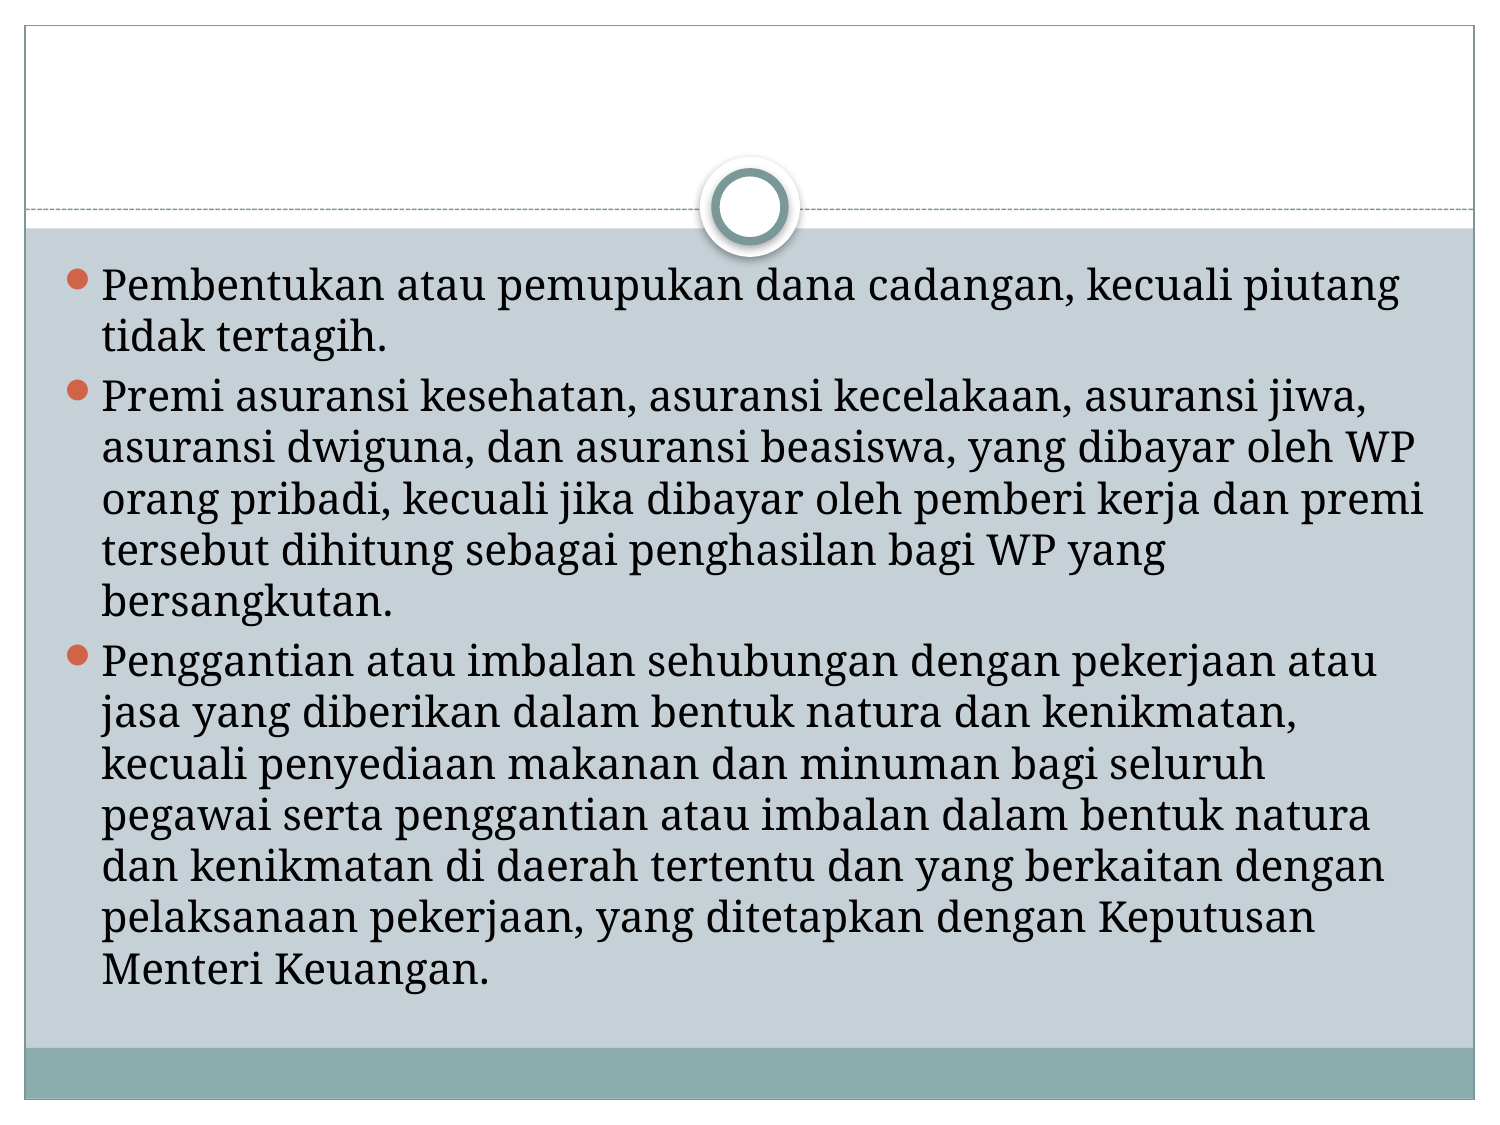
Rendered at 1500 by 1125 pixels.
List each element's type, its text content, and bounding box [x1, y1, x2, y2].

list Pembentukan atau pemupukan dana cadangan, kecuali piutang tidak tertagih. Premi asuransi kesehatan, asuransi kecelakaan, asuransi jiwa, asuransi dwiguna, dan asuransi beasiswa, yang dibayar oleh WP orang pribadi, kecuali jika dibayar oleh pemberi kerja dan premi tersebut dihitung sebagai penghasilan bagi WP yang bersangkutan. Penggantian atau imbalan sehubungan dengan pekerjaan atau jasa yang diberikan dalam bentuk natura dan kenikmatan, kecuali penyediaan makanan dan minuman bagi seluruh pegawai serta penggantian atau imbalan dalam bentuk natura dan kenikmatan di daerah tertentu dan yang berkaitan dengan pelaksanaan pekerjaan, yang ditetapkan dengan Keputusan Menteri Keuangan. [49, 250, 1445, 1001]
